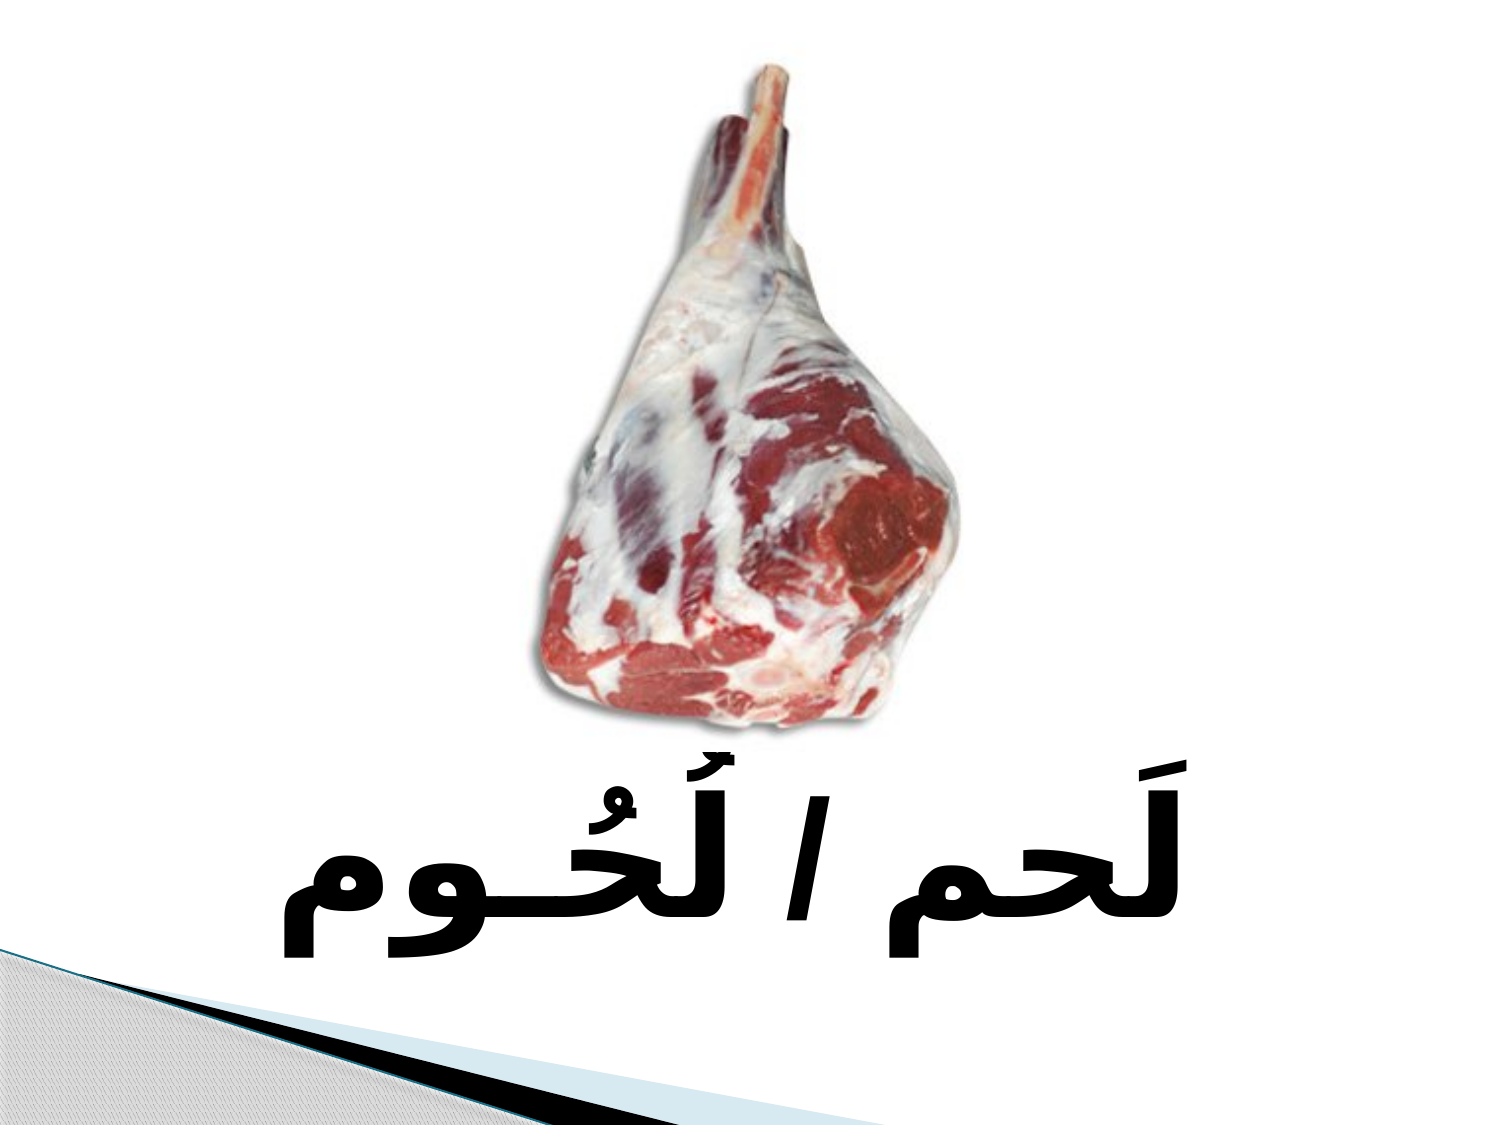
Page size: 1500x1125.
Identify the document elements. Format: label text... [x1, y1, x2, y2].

picture [395, 42, 1105, 752]
text_box لَحم / لُحُـوم [171, 743, 1294, 958]
